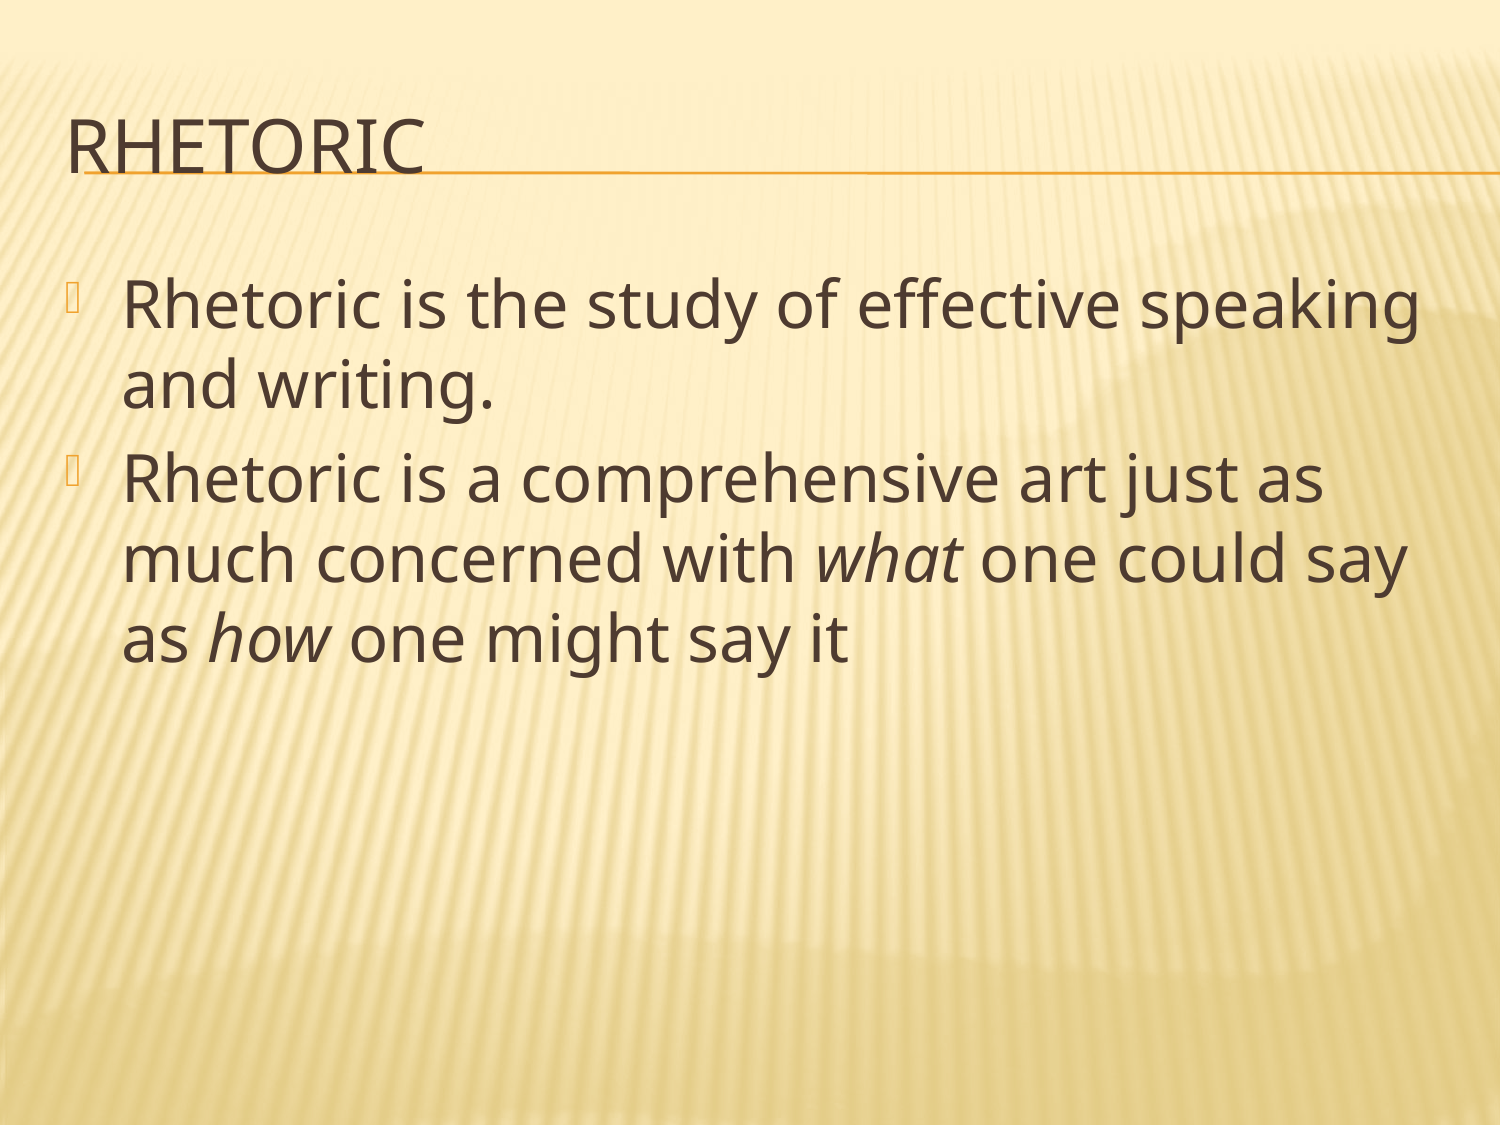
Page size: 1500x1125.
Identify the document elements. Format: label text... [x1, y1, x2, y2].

title Rhetoric [50, 75, 1475, 213]
list Rhetoric is the study of effective speaking and writing. Rhetoric is a comprehensive art just as much concerned with what one could say as how one might say it [50, 254, 1475, 998]
